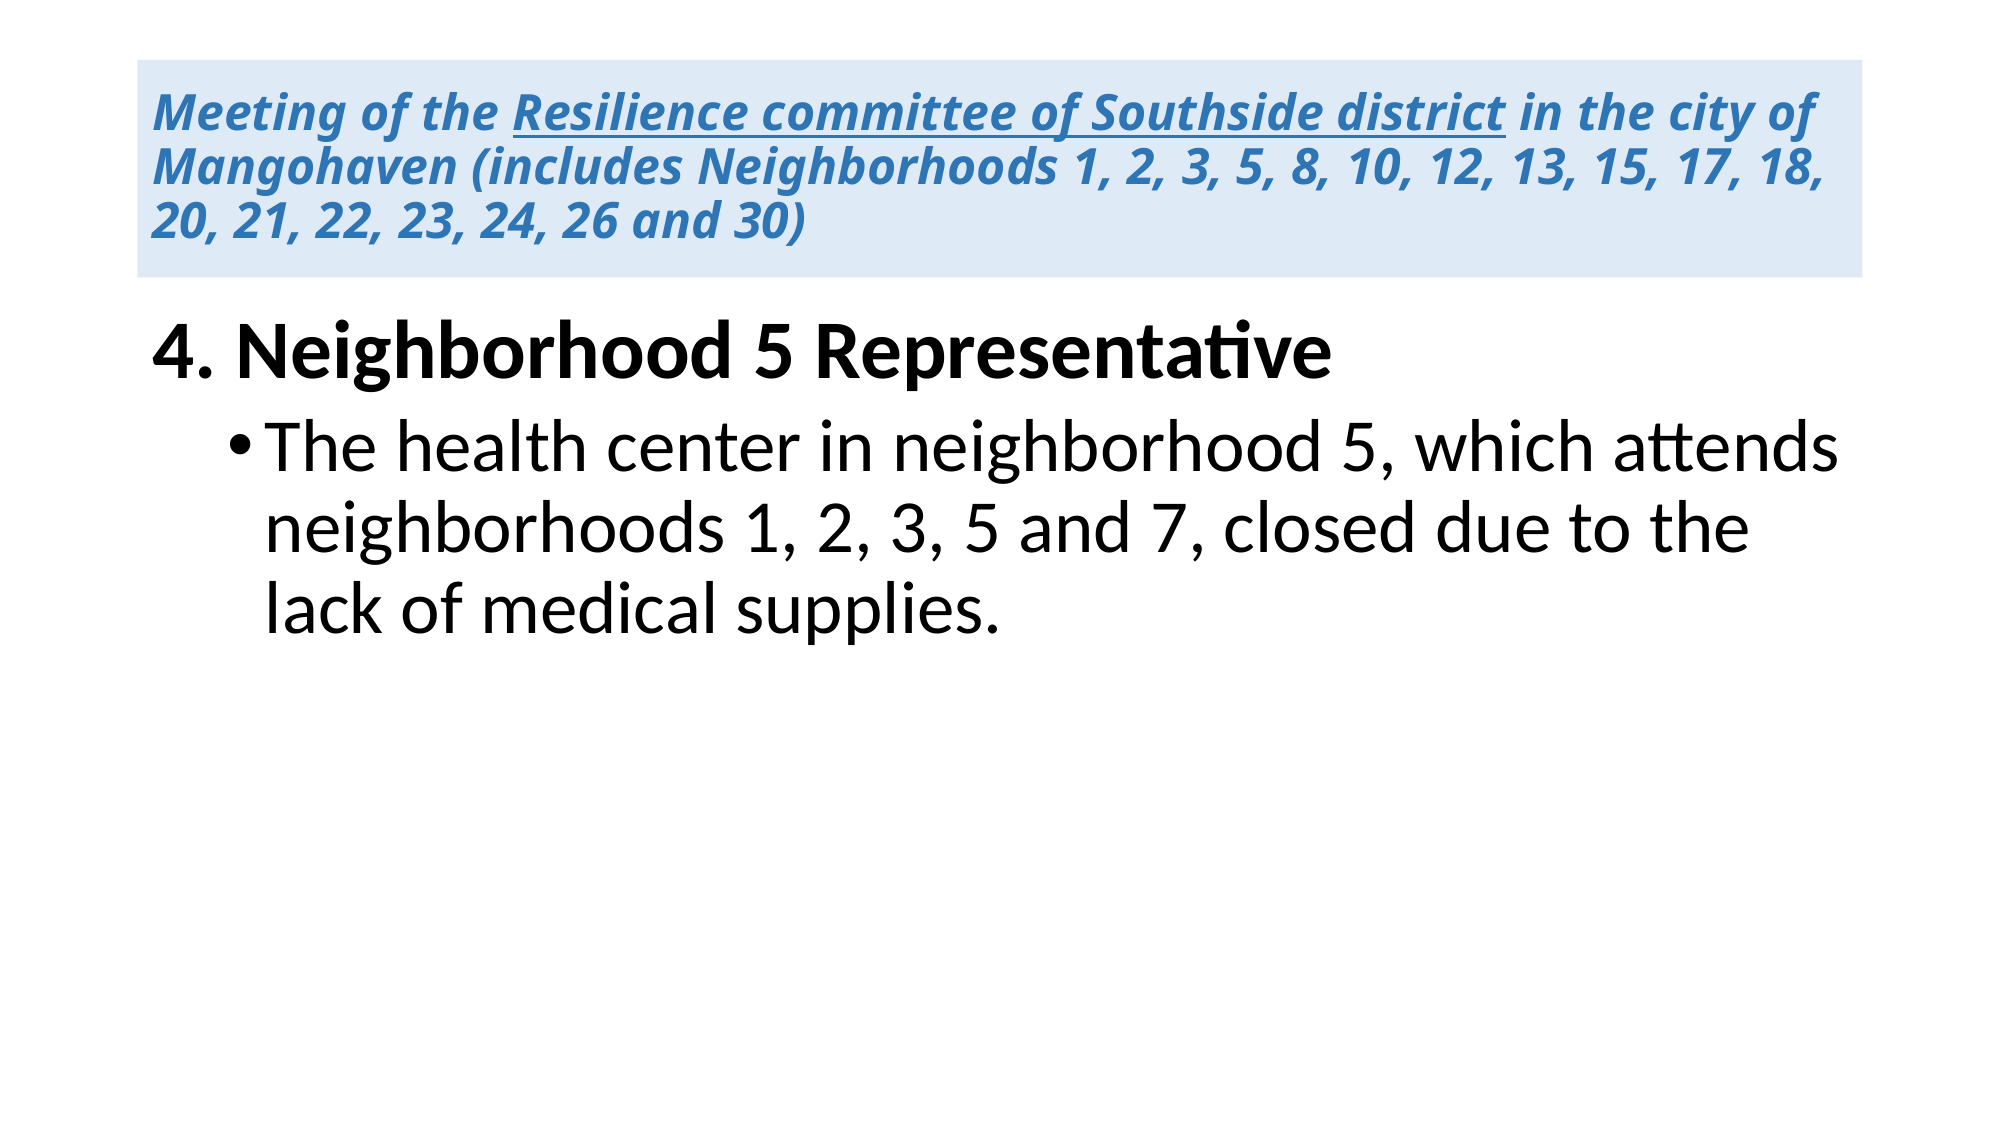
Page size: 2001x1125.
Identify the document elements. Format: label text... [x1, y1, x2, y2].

list 4. Neighborhood 5 Representative The health center in neighborhood 5, which attends neighborhoods 1, 2, 3, 5 and 7, closed due to the lack of medical supplies. [137, 299, 1863, 1014]
title Meeting of the Resilience committee of Southside district in the city of Mangohaven (includes Neighborhoods 1, 2, 3, 5, 8, 10, 12, 13, 15, 17, 18, 20, 21, 22, 23, 24, 26 and 30) [137, 59, 1863, 278]
